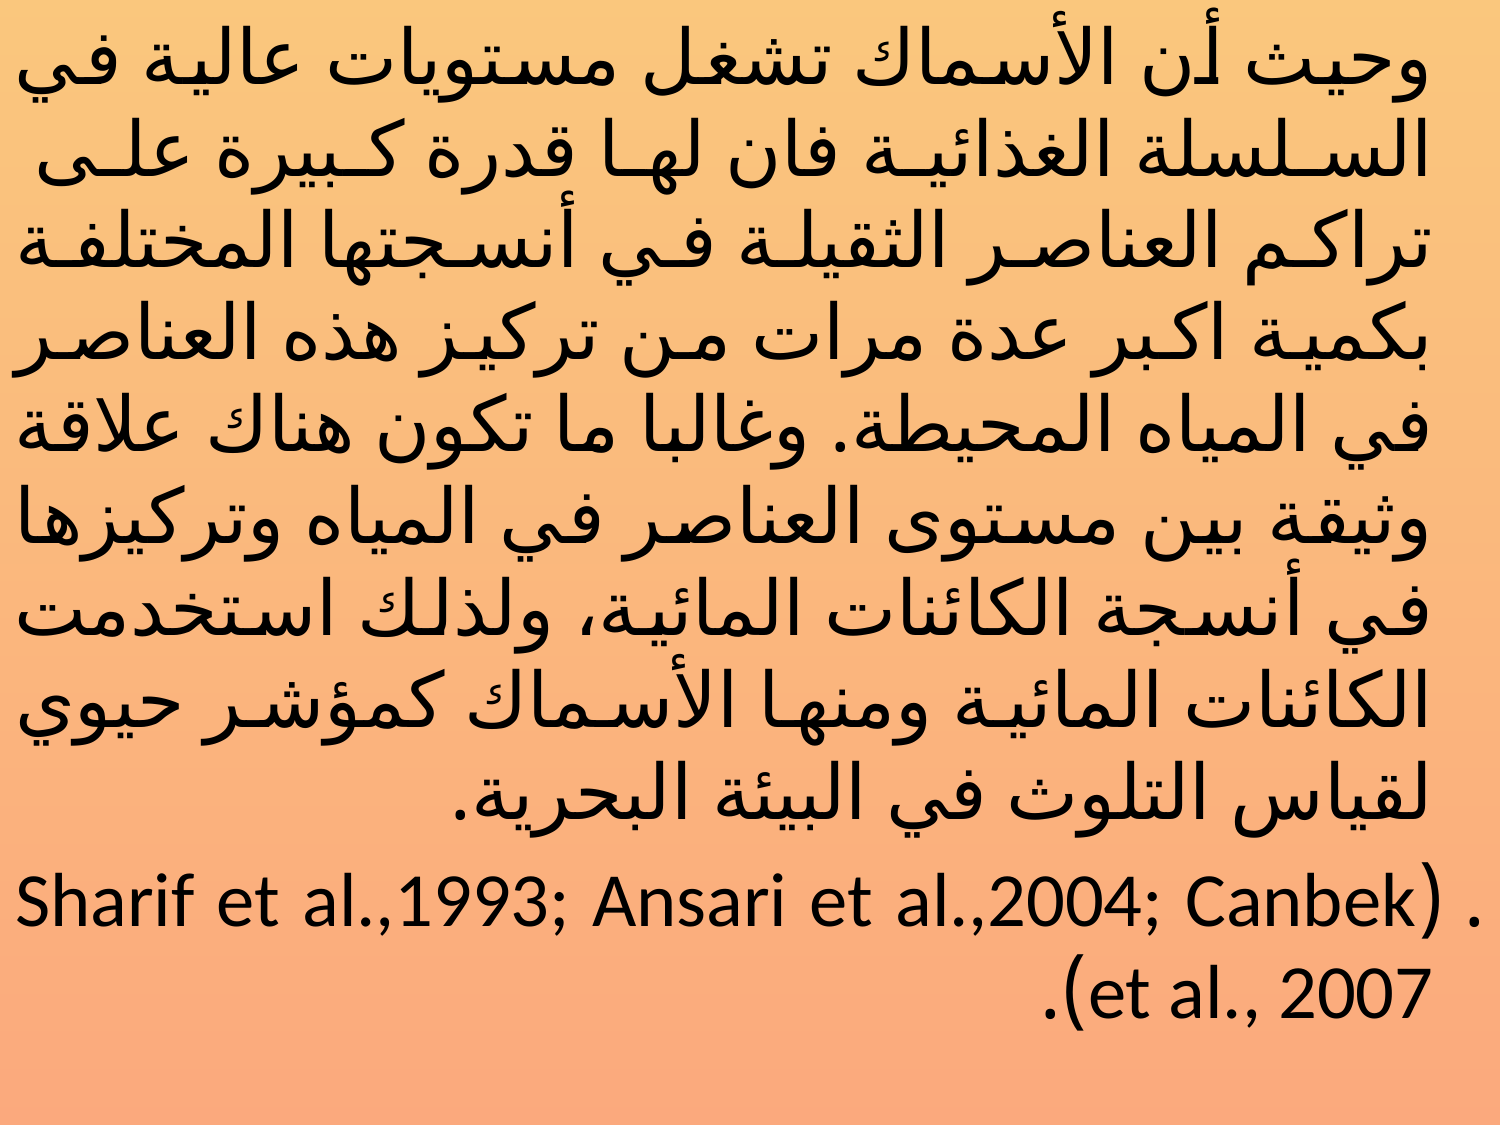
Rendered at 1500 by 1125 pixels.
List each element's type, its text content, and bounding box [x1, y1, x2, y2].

list وحيث أن الأسماك تشغل مستويات عالية في السلسلة الغذائية فان لها قدرة كبيرة على تراكم العناصر الثقيلة في أنسجتها المختلفة بكمية اكبر عدة مرات من تركيز هذه العناصر في المياه المحيطة. وغالبا ما تكون هناك علاقة وثيقة بين مستوى العناصر في المياه وتركيزها في أنسجة الكائنات المائية، ولذلك استخدمت الكائنات المائية ومنها الأسماك كمؤشر حيوي لقياس التلوث في البيئة البحرية. . (Sharif et al.,1993; Ansari et al.,2004; Canbek et al., 2007). [0, 0, 1500, 1125]
